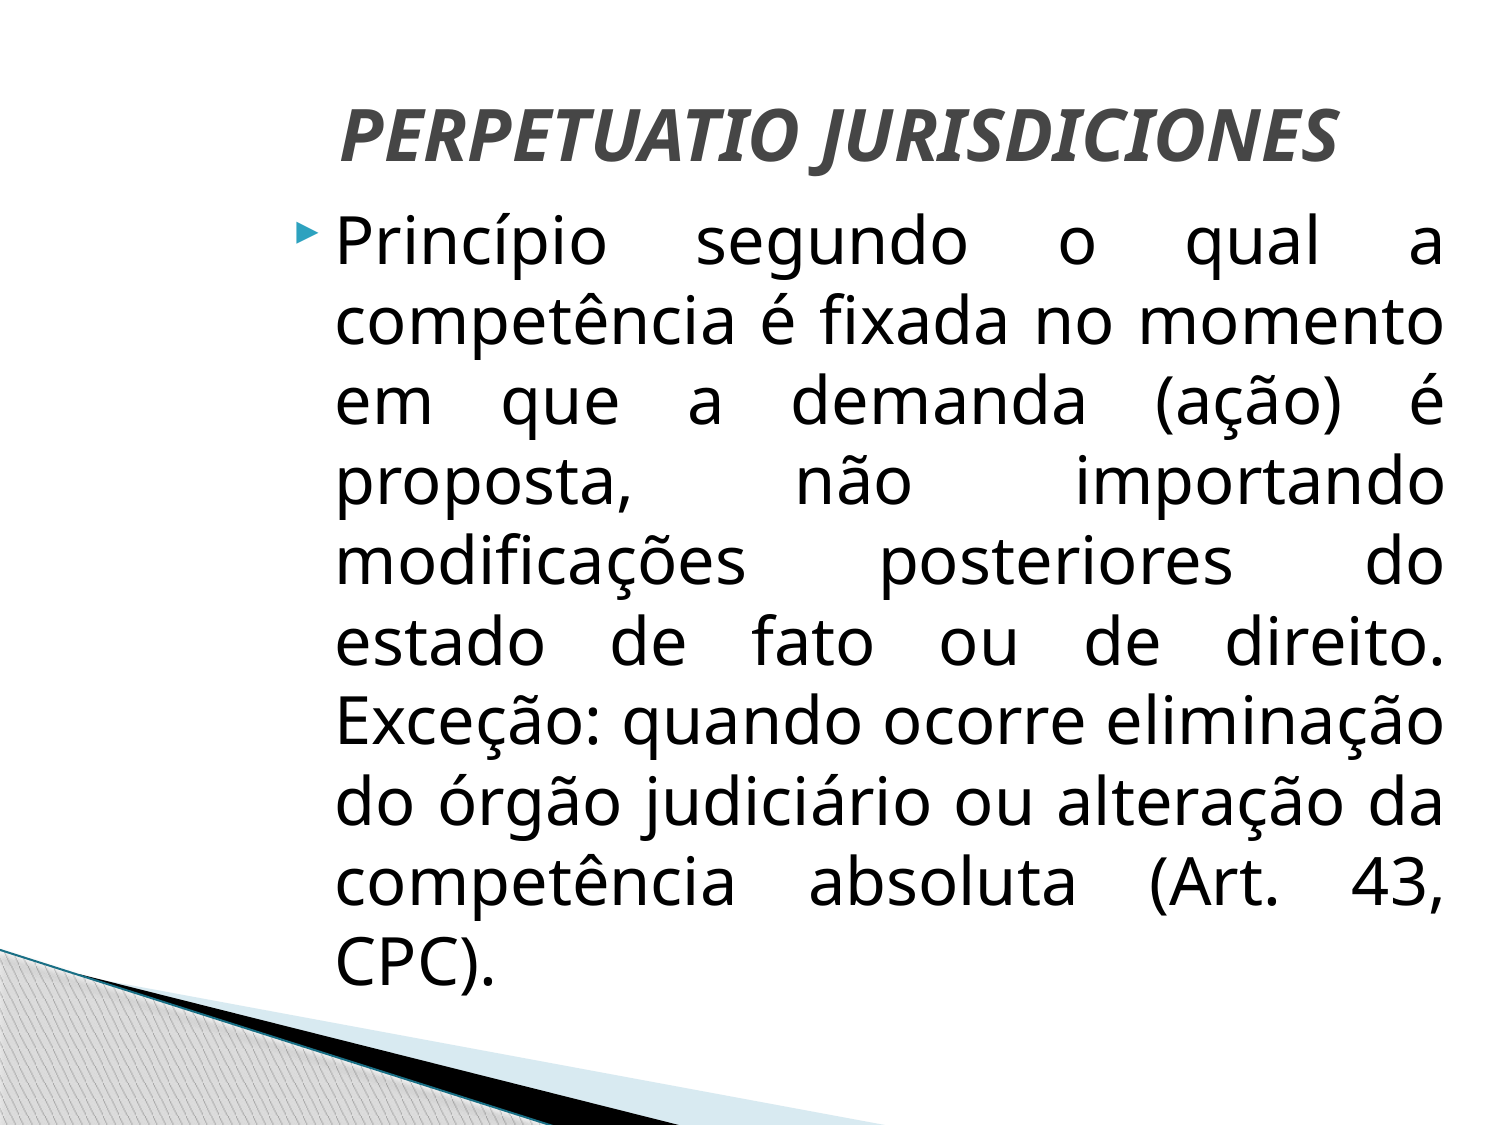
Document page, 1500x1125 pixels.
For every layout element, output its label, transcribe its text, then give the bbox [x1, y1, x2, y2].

title PERPETUATIO JURISDICIONES [324, 50, 1463, 215]
list Princípio segundo o qual a competência é fixada no momento em que a demanda (ação) é proposta, não importando modificações posteriores do estado de fato ou de direito. Exceção: quando ocorre eliminação do órgão judiciário ou alteração da competência absoluta (Art. 43, CPC). [259, 190, 1463, 1059]
